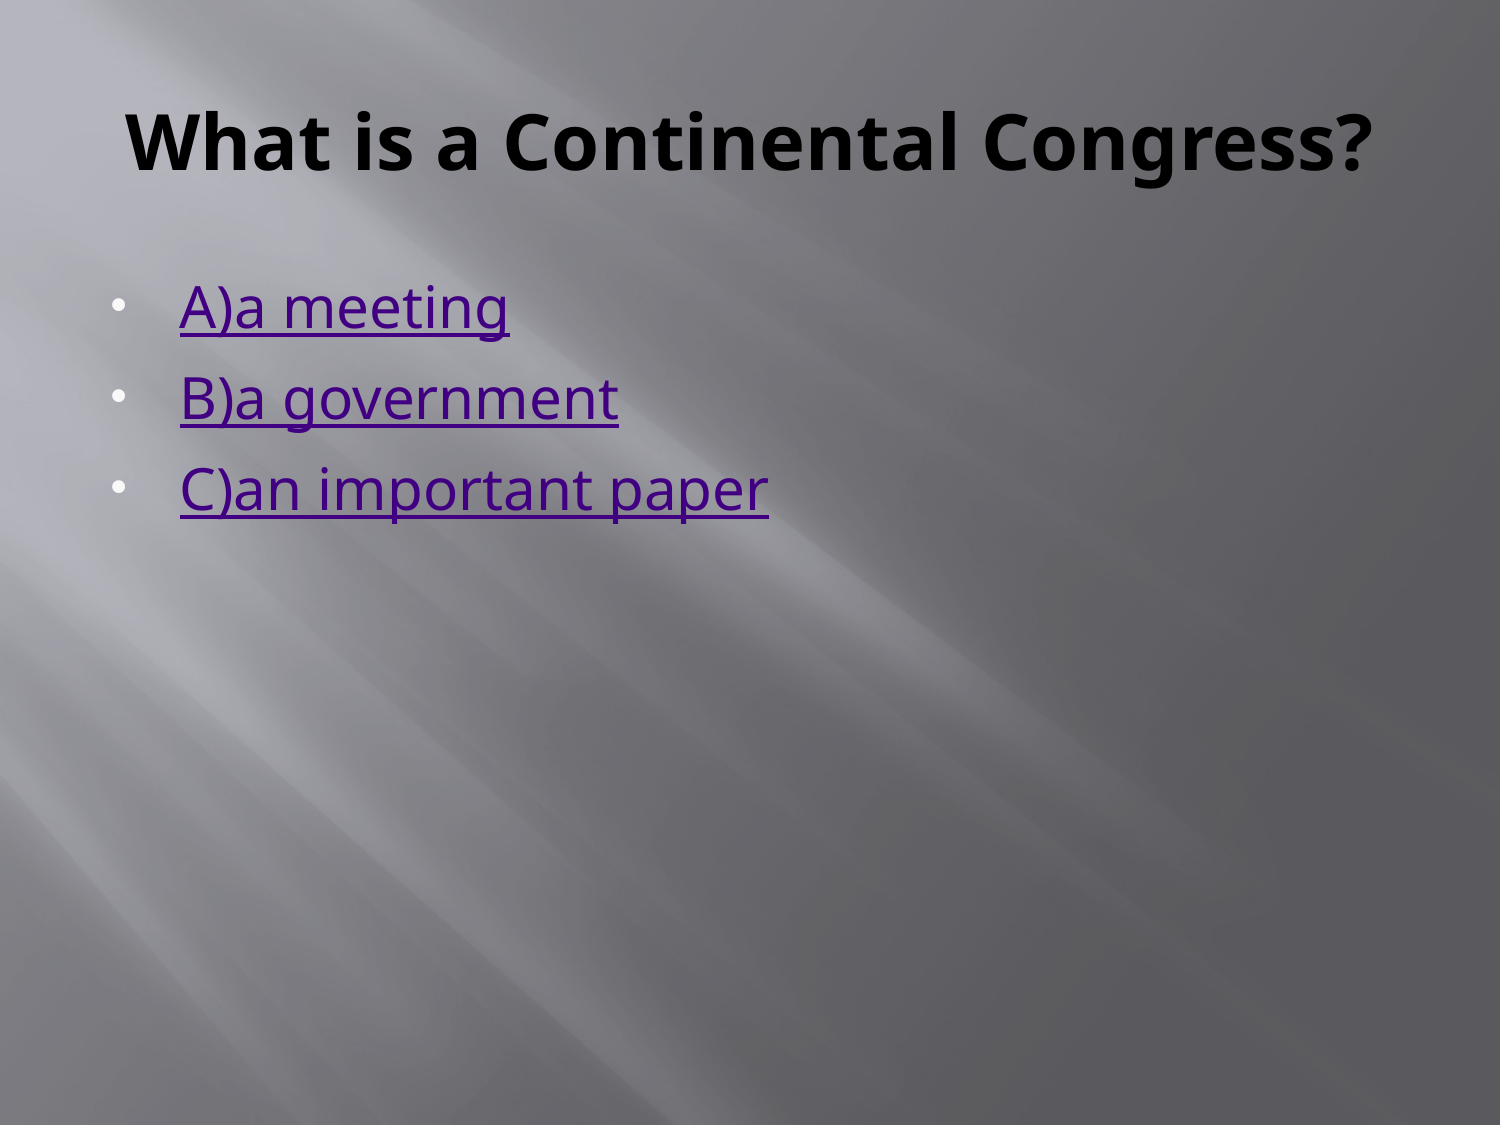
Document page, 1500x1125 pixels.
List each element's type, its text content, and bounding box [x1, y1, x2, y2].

list A)a meeting B)a government C)an important paper [75, 262, 1425, 1035]
title What is a Continental Congress? [75, 45, 1425, 233]
